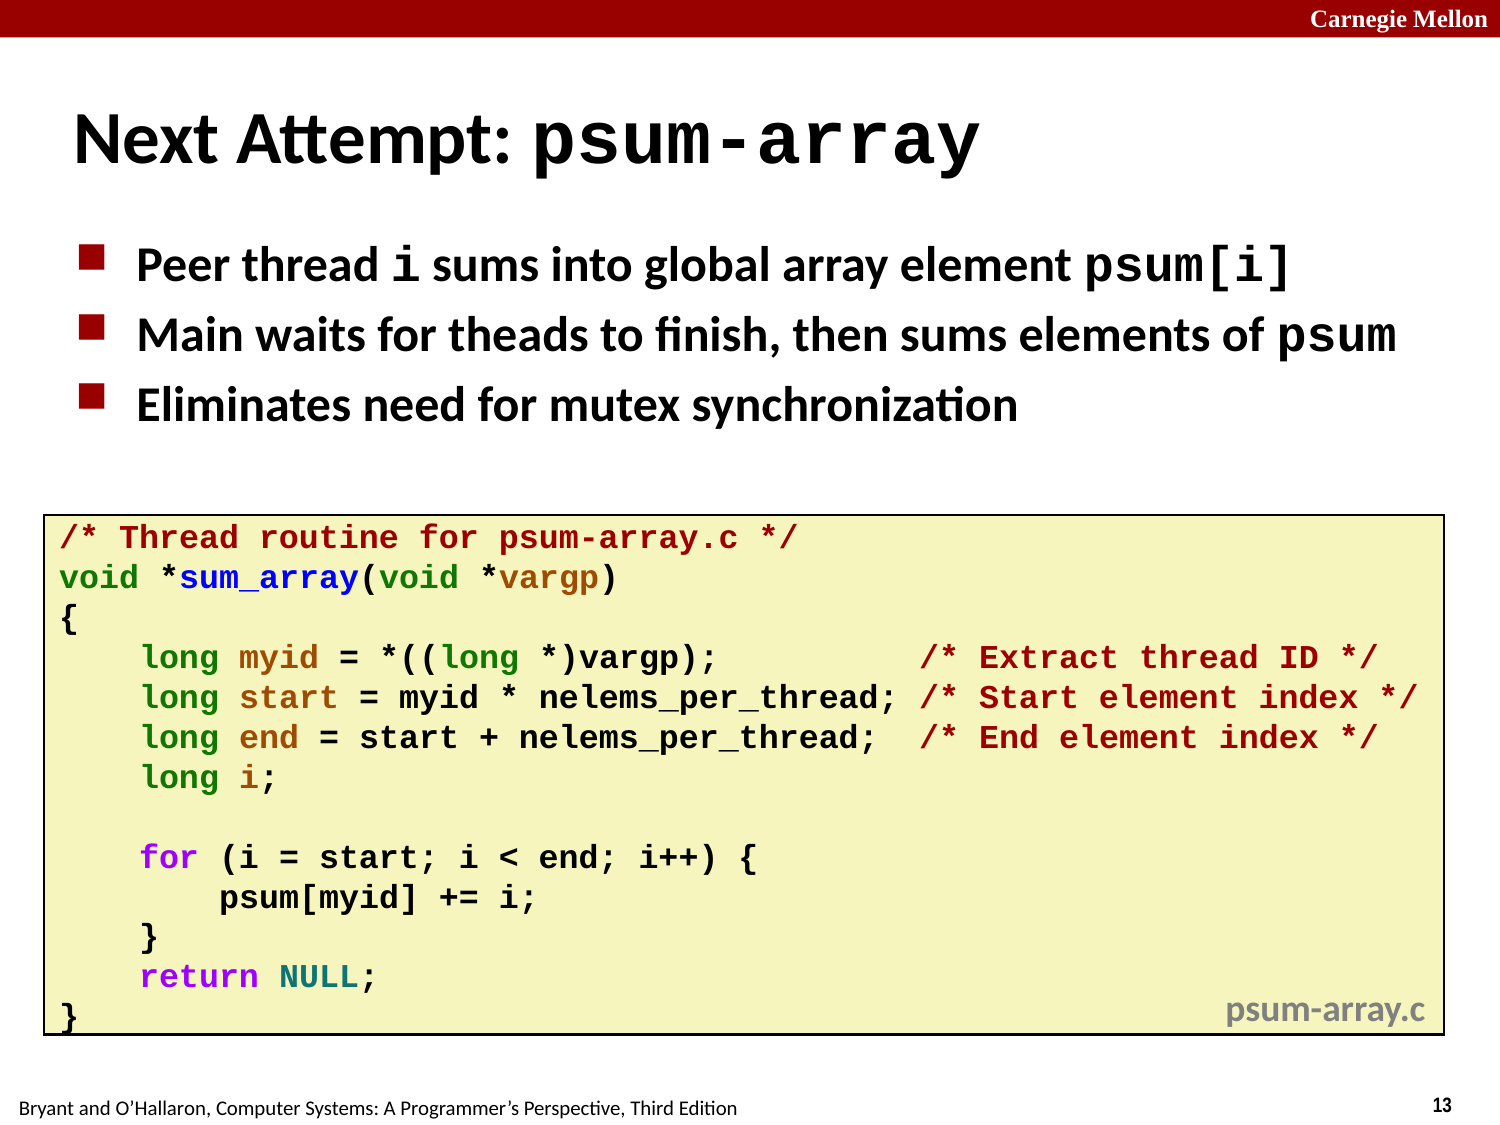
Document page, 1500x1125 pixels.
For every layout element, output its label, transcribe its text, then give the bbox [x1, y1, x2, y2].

title Next Attempt: psum-array [58, 71, 1305, 197]
text_box /* Thread routine for psum-array.c */ void *sum_array(void *vargp) { long myid = *((long *)vargp); /* Extract thread ID */ long start = myid * nelems_per_thread; /* Start element index */ long end = start + nelems_per_thread; /* End element index */ long i; for (i = start; i < end; i++) { psum[myid] += i; } return NULL; } [44, 515, 1444, 1035]
text_box psum-array.c [1210, 976, 1441, 1037]
list Peer thread i sums into global array element psum[i] Main waits for theads to finish, then sums elements of psum Eliminates need for mutex synchronization [64, 223, 1476, 463]
